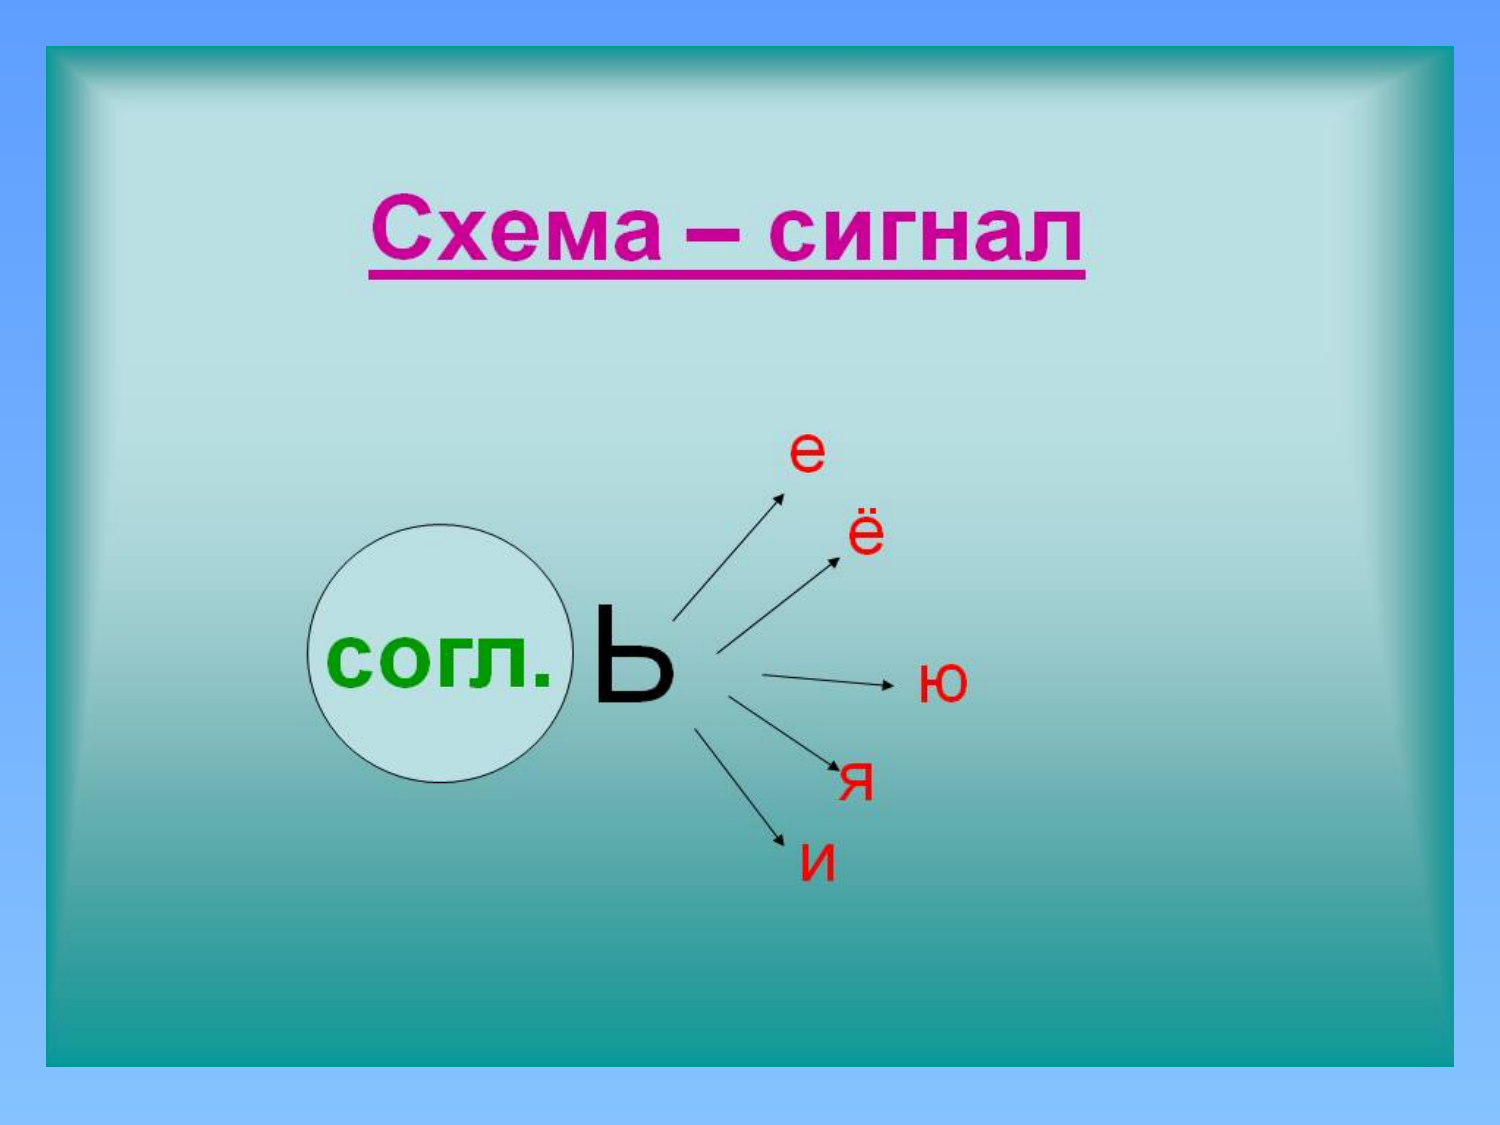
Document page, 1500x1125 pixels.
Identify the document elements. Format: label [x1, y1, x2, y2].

picture [46, 46, 1454, 1067]
text_box [0, 0, 1500, 1125]
